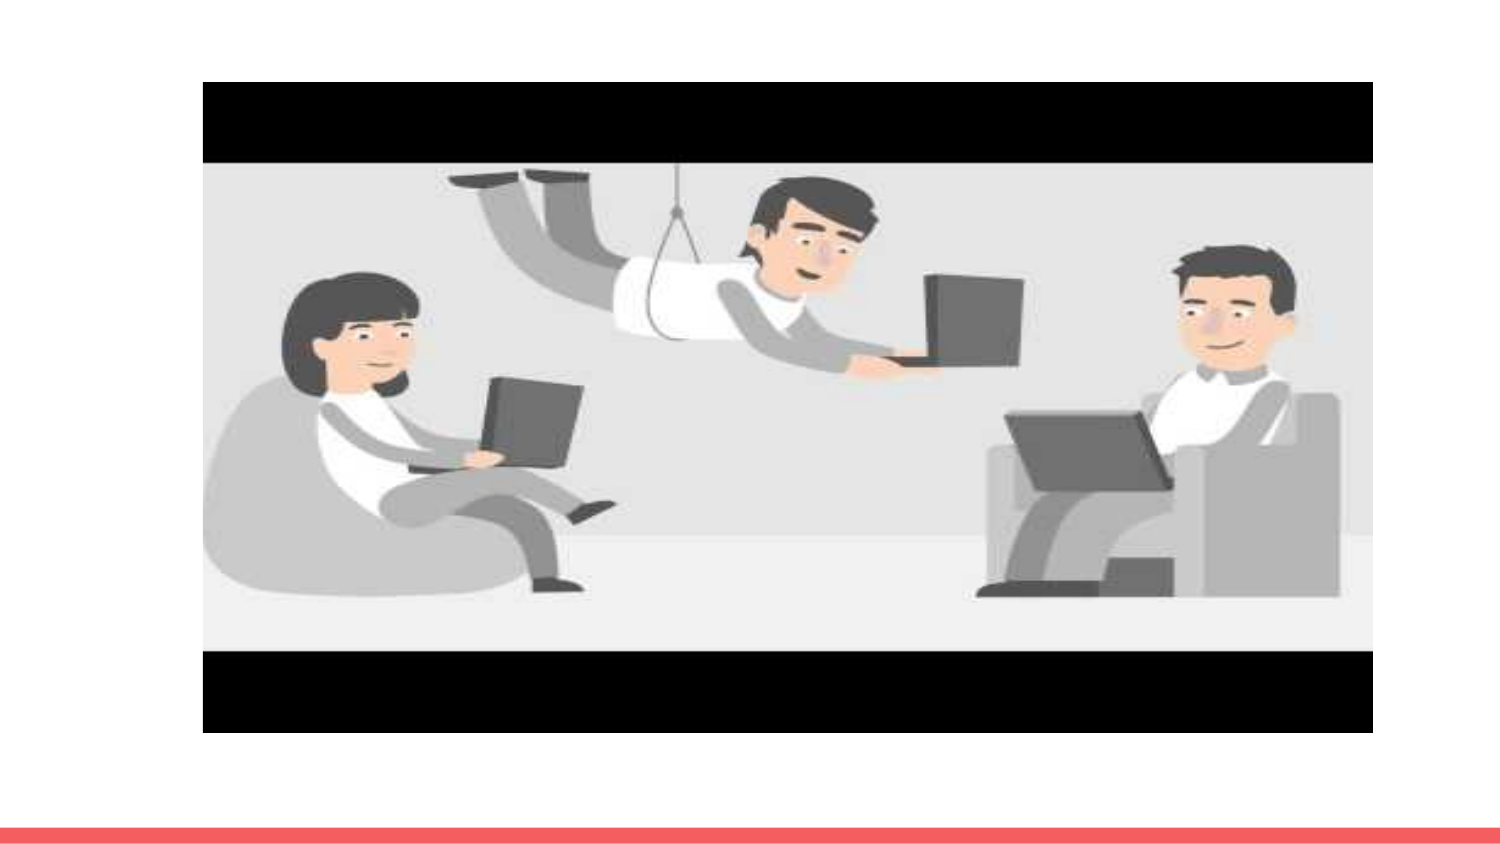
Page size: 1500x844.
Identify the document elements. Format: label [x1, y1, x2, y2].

text_box [202, 82, 1373, 733]
